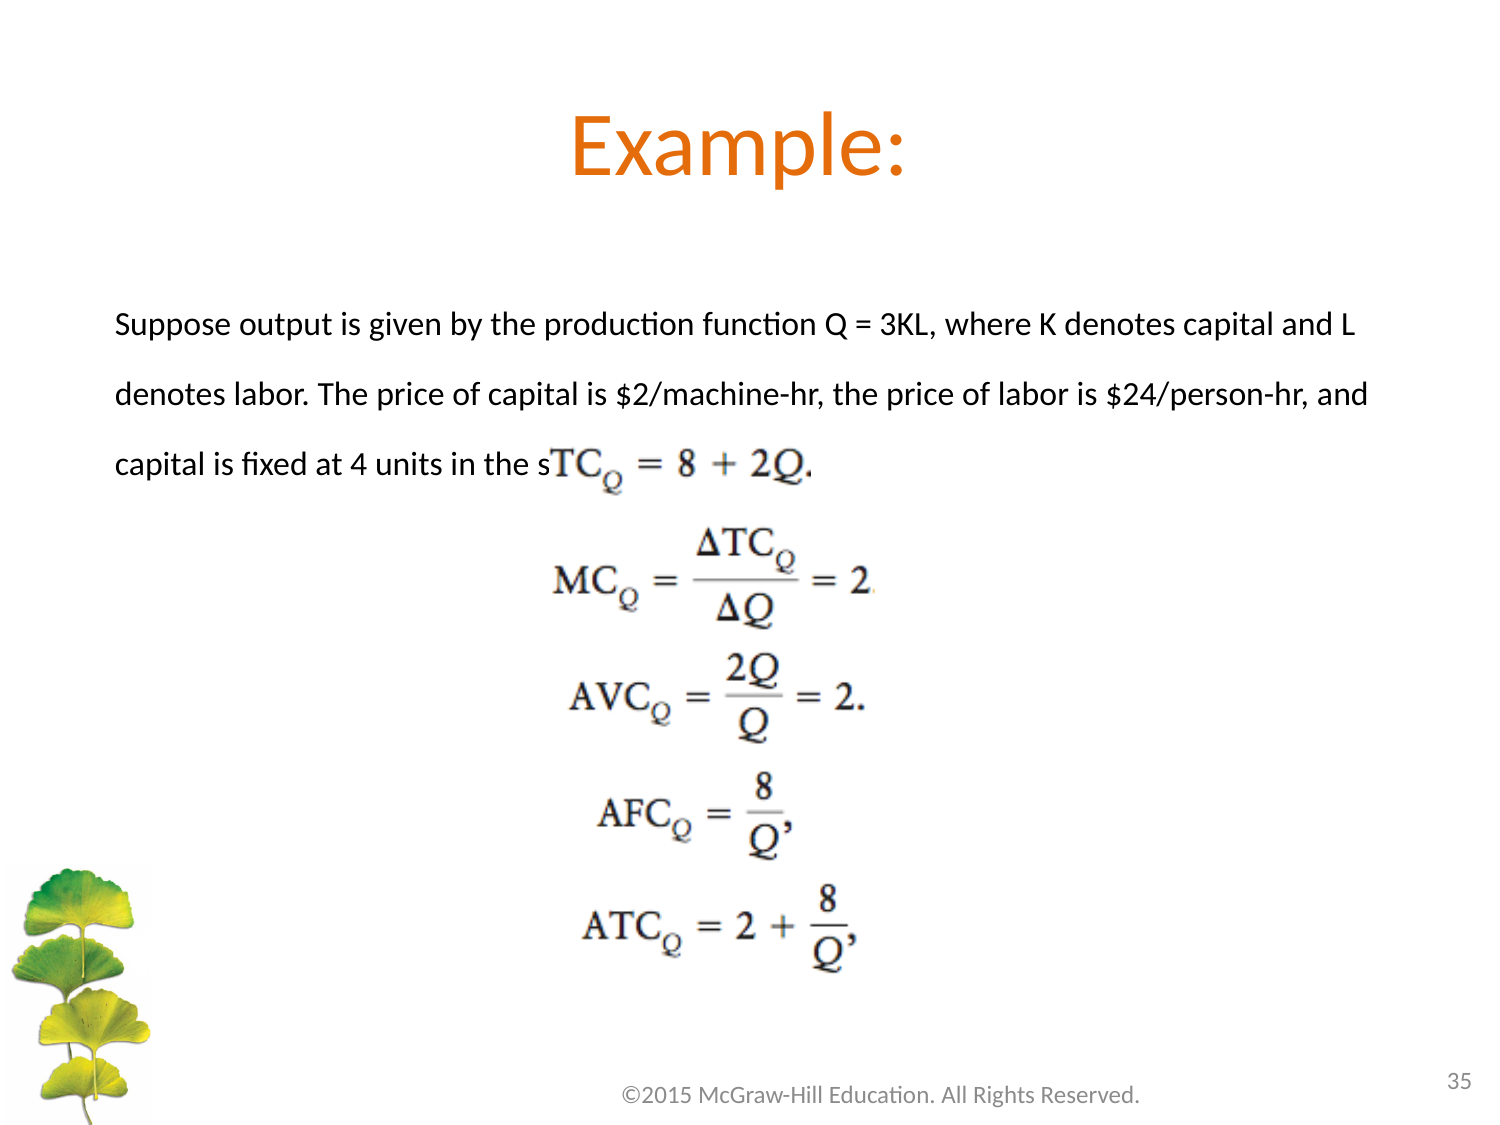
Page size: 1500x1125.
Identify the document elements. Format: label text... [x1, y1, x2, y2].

picture [549, 437, 811, 501]
picture [543, 512, 876, 751]
picture [5, 864, 152, 1125]
title Example: [75, 45, 1425, 233]
slide_number 35 [1374, 1050, 1488, 1110]
picture [572, 762, 863, 988]
footer ©2015 McGraw-Hill Education. All Rights Reserved. [587, 1064, 1175, 1124]
text_box Suppose output is given by the production function Q = 3KL, where K denotes capital and L denotes labor. The price of capital is $2/machine-hr, the price of labor is $24/person-hr, and capital is fixed at 4 units in the short run. [99, 287, 1425, 513]
